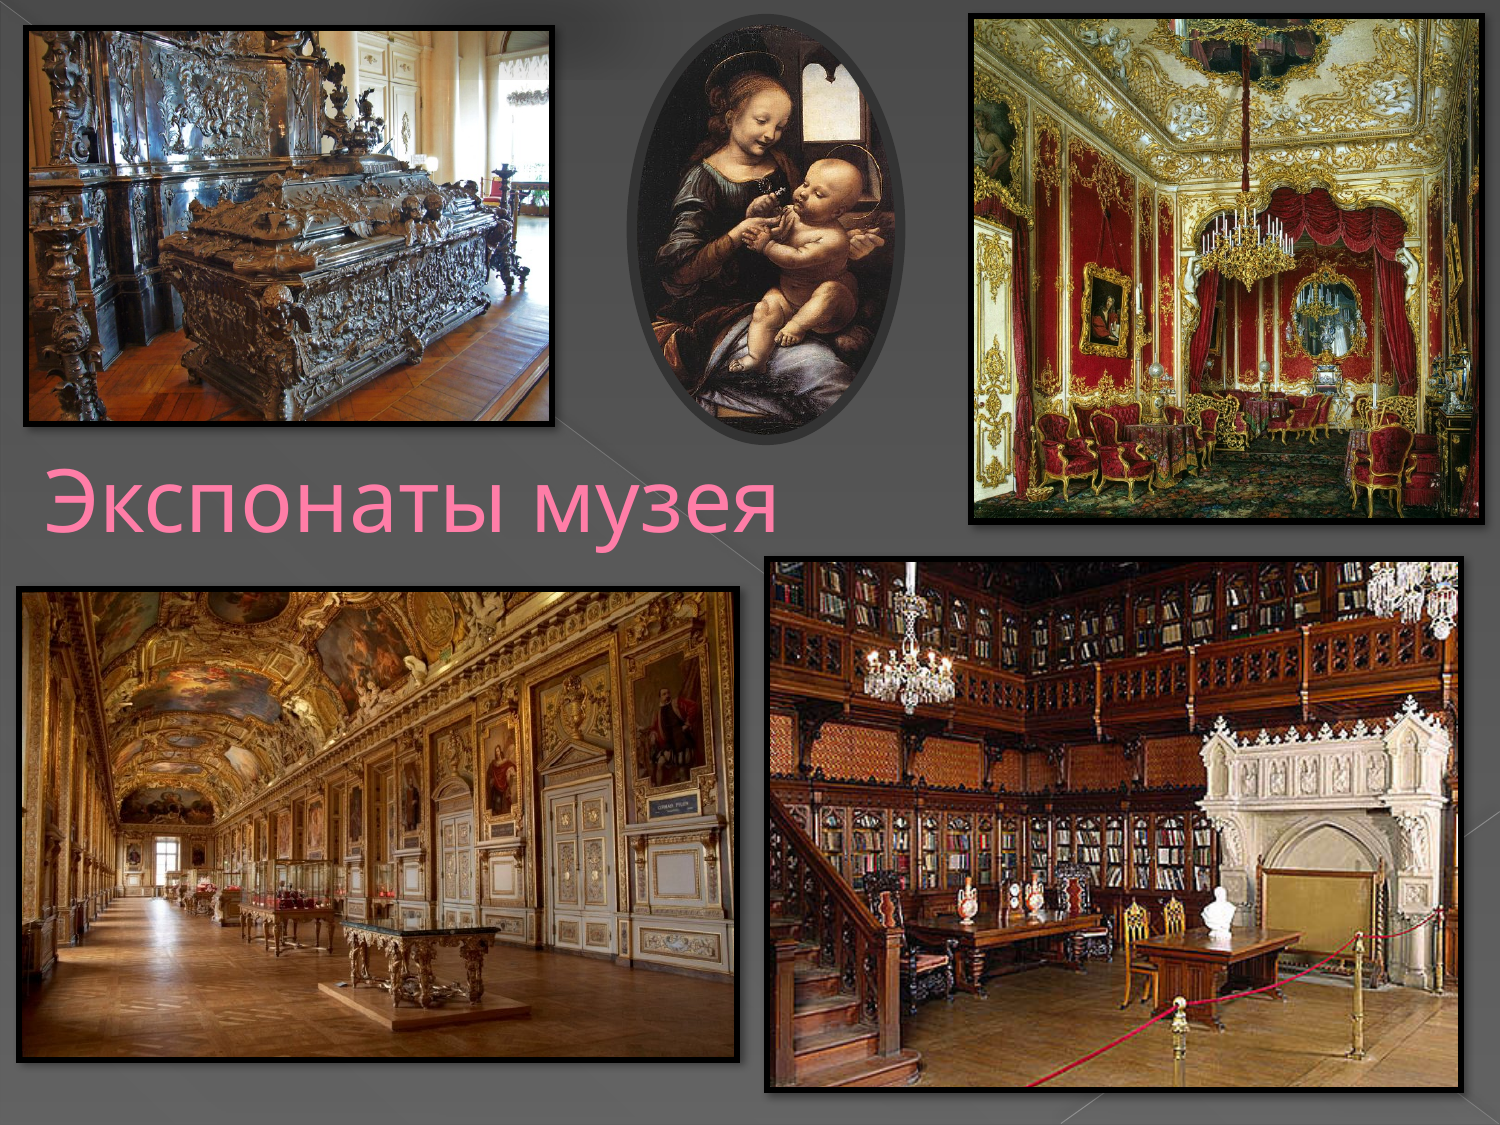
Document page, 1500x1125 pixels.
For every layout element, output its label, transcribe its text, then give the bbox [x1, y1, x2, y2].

title Экспонаты музея [29, 420, 1425, 575]
picture [769, 561, 1458, 1088]
picture [22, 591, 735, 1058]
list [29, 30, 550, 421]
picture [631, 18, 901, 441]
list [974, 18, 1480, 519]
